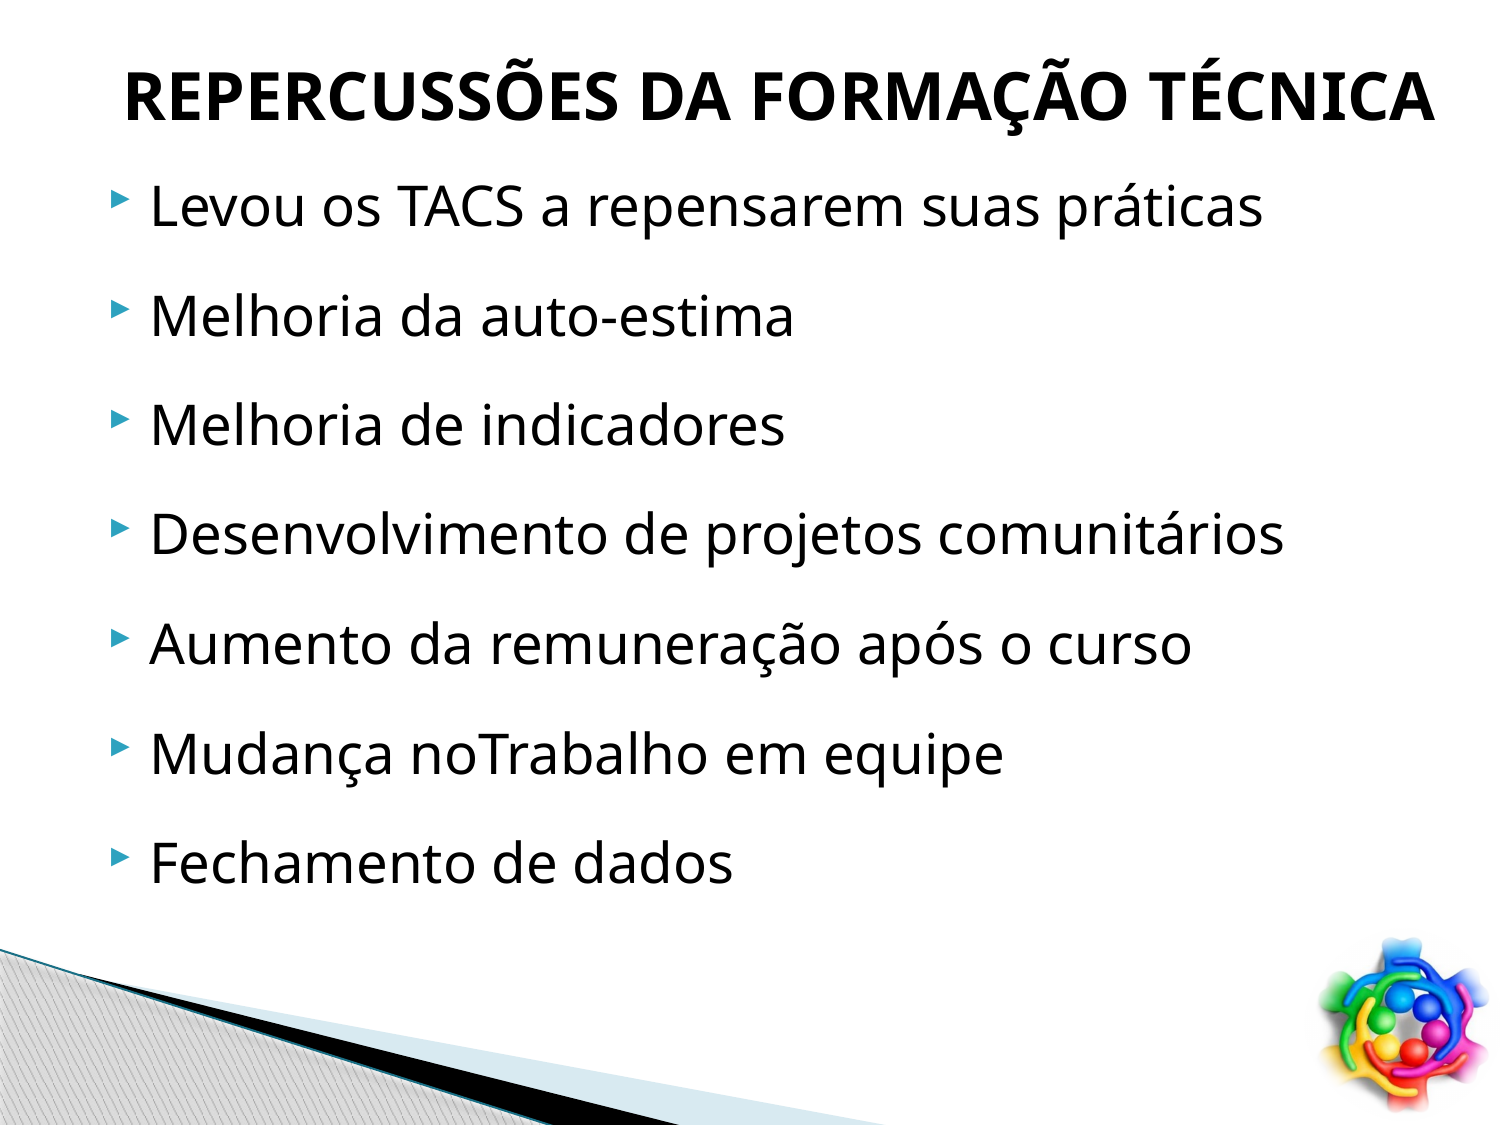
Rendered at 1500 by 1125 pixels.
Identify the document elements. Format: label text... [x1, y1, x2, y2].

title REPERCUSSÕES DA FORMAÇÃO TÉCNICA [58, 35, 1500, 153]
list Levou os TACS a repensarem suas práticas Melhoria da auto-estima Melhoria de indicadores Desenvolvimento de projetos comunitários Aumento da remuneração após o curso Mudança noTrabalho em equipe Fechamento de dados [74, 153, 1426, 1125]
picture [1300, 923, 1500, 1125]
